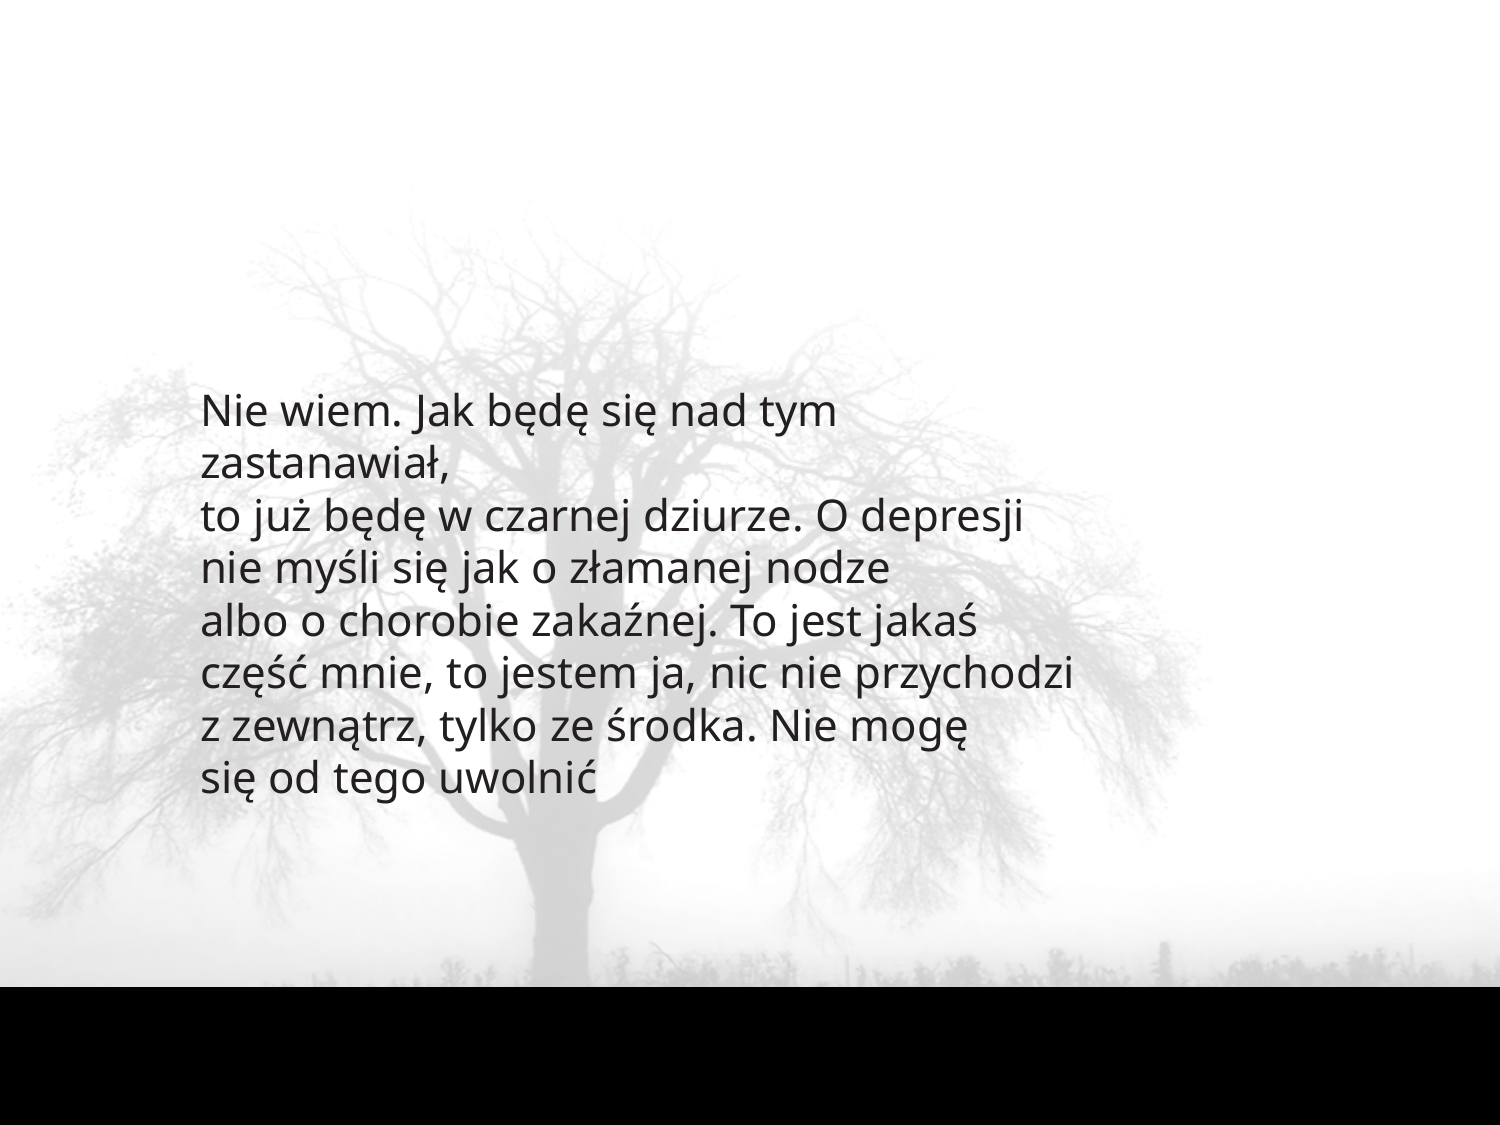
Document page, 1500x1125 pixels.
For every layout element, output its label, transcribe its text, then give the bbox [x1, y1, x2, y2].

text_box Nie wiem. Jak będę się nad tym zastanawiał, to już będę w czarnej dziurze. O depresji nie myśli się jak o złamanej nodze albo o chorobie zakaźnej. To jest jakaś część mnie, to jestem ja, nic nie przychodzi z zewnątrz, tylko ze środka. Nie mogę się od tego uwolnić [185, 375, 1116, 810]
